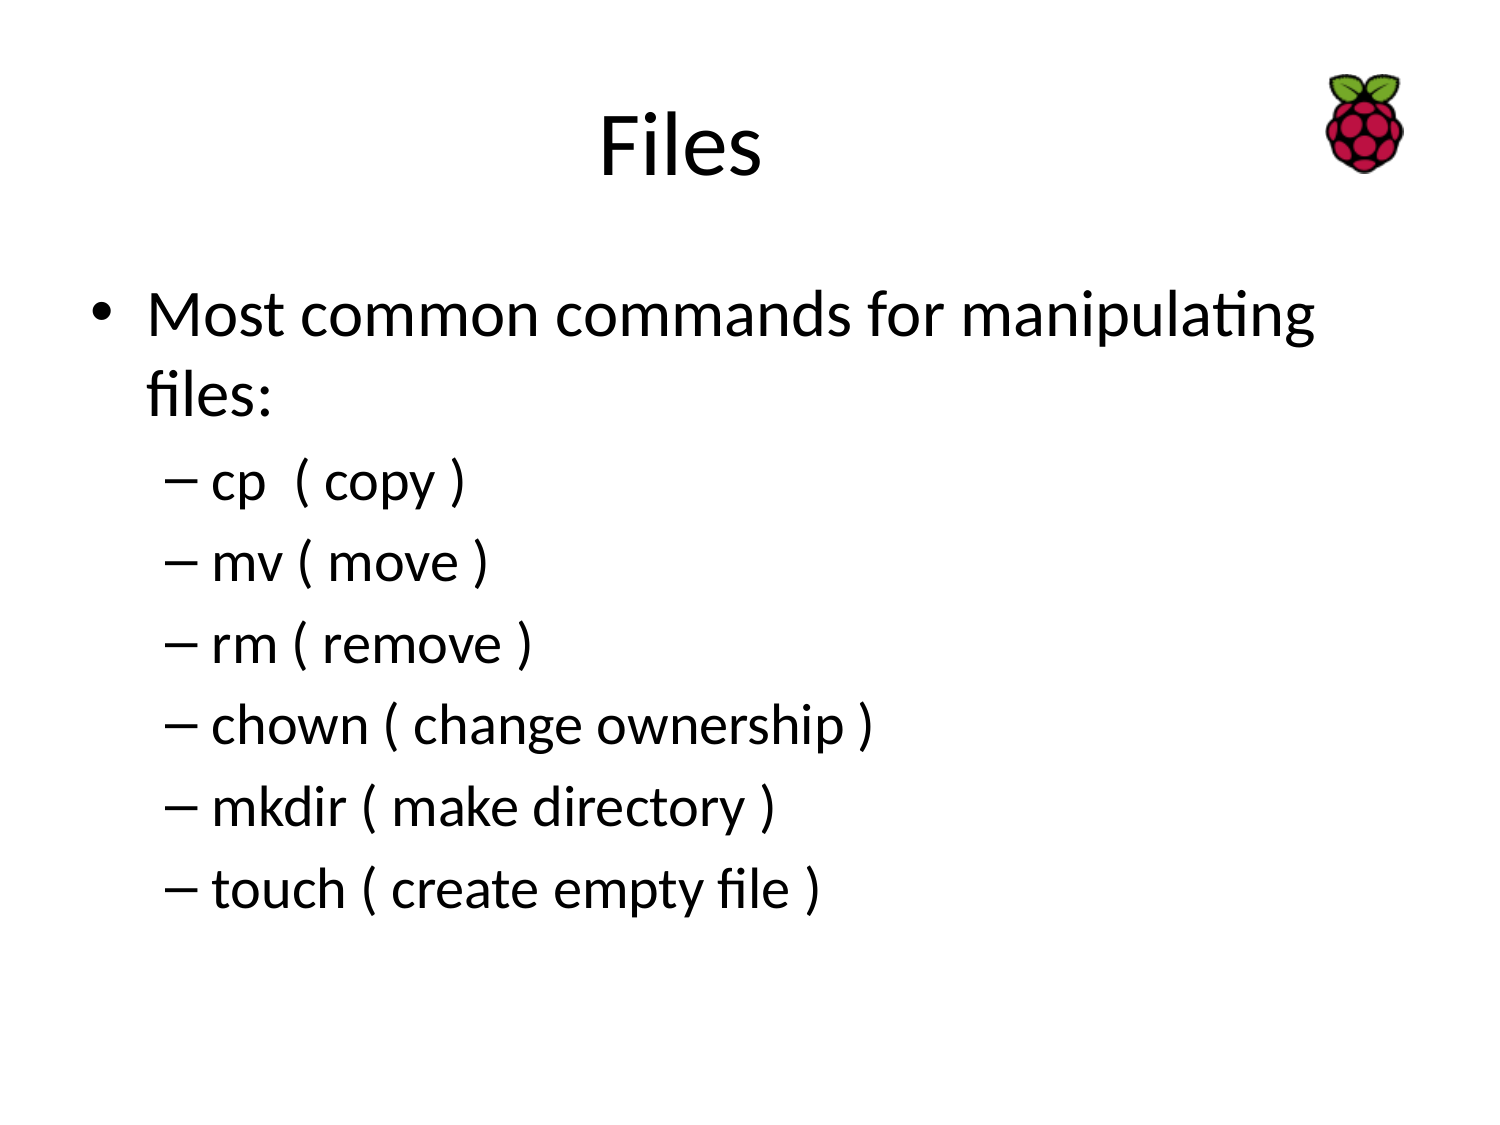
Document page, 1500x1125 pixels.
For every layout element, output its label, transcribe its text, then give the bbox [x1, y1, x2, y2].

list Most common commands for manipulating files: cp ( copy ) mv ( move ) rm ( remove ) chown ( change ownership ) mkdir ( make directory ) touch ( create empty file ) [75, 262, 1425, 1005]
picture [1324, 74, 1404, 174]
title Files [75, 45, 1288, 233]
